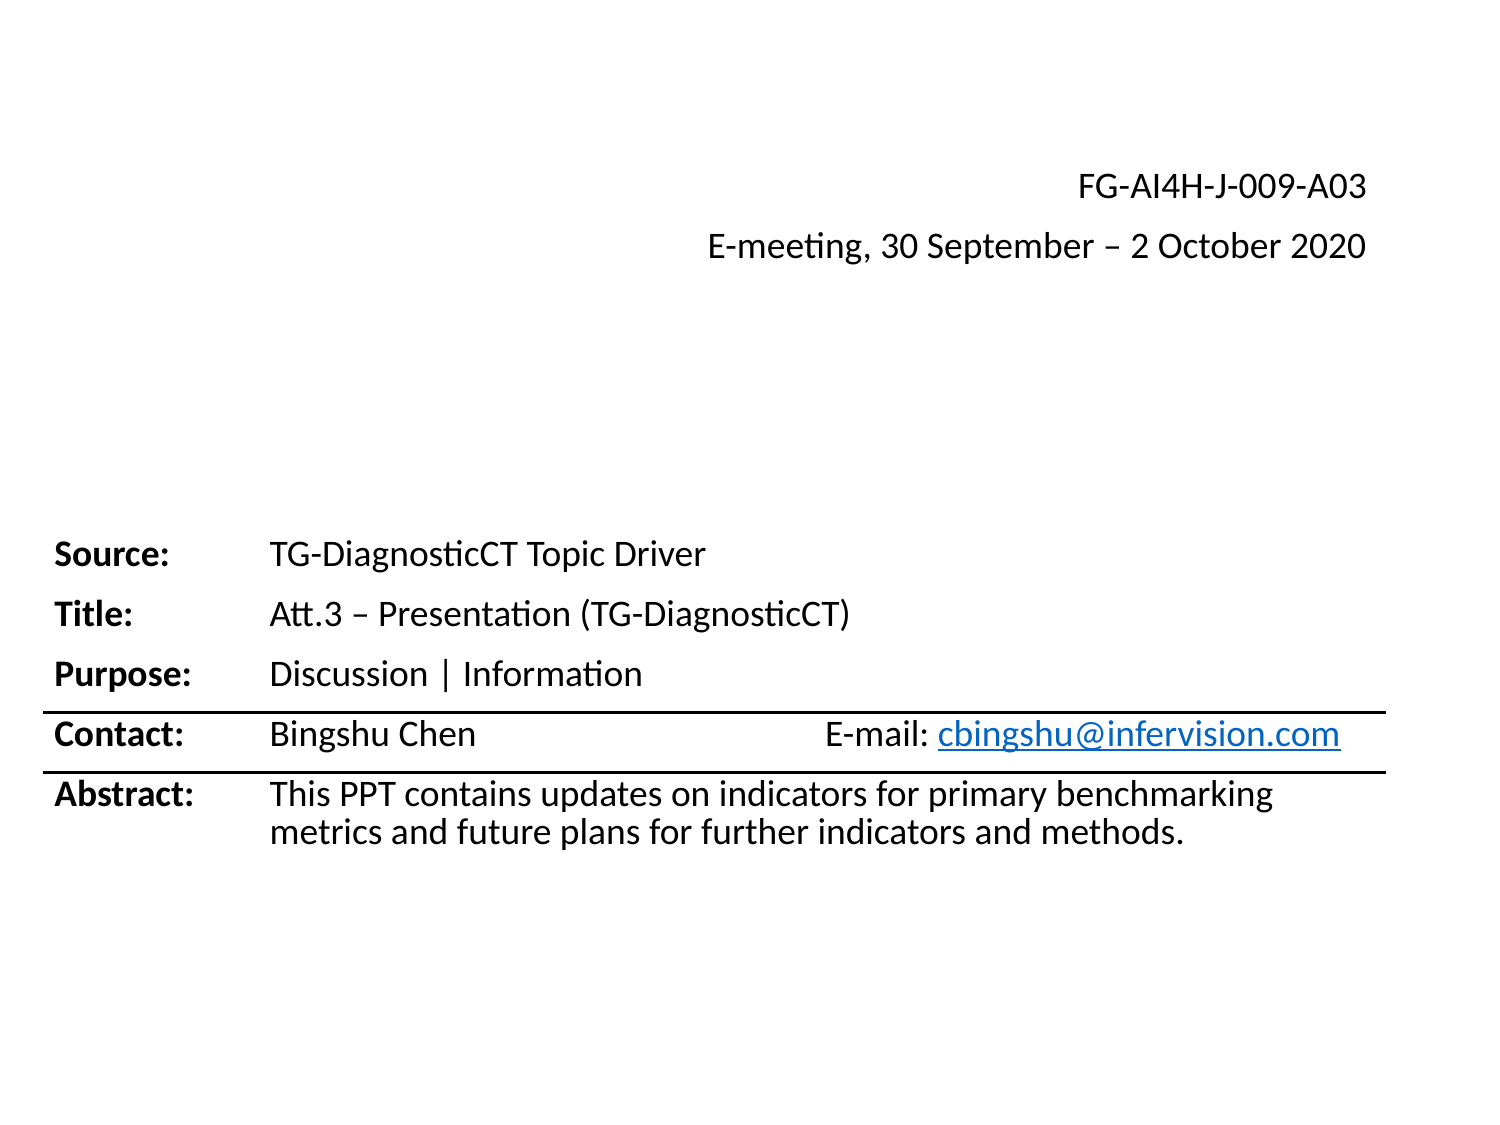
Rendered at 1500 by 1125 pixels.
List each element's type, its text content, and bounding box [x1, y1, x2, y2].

table_cell This PPT contains updates on indicators for primary benchmarking metrics and future plans for further indicators and methods. [258, 774, 1386, 874]
table_cell Purpose: [43, 653, 258, 711]
text_box E-meeting, 30 September – 2 October 2020 [692, 213, 1382, 274]
table_cell Contact: [43, 714, 258, 771]
text_box FG-AI4H-J-009-A03 [1063, 153, 1391, 214]
table_cell Title: [43, 593, 258, 653]
table_cell Discussion | Information [258, 653, 1386, 711]
table_cell E-mail: cbingshu@infervision.com [814, 714, 1386, 771]
table_cell Abstract: [43, 774, 258, 874]
table_cell Att.3 – Presentation (TG-DiagnosticCT) [258, 593, 1386, 653]
table_cell Bingshu Chen [258, 714, 814, 771]
table_header TG-DiagnosticCT Topic Driver [258, 533, 1386, 593]
table_header Source: [43, 533, 258, 593]
